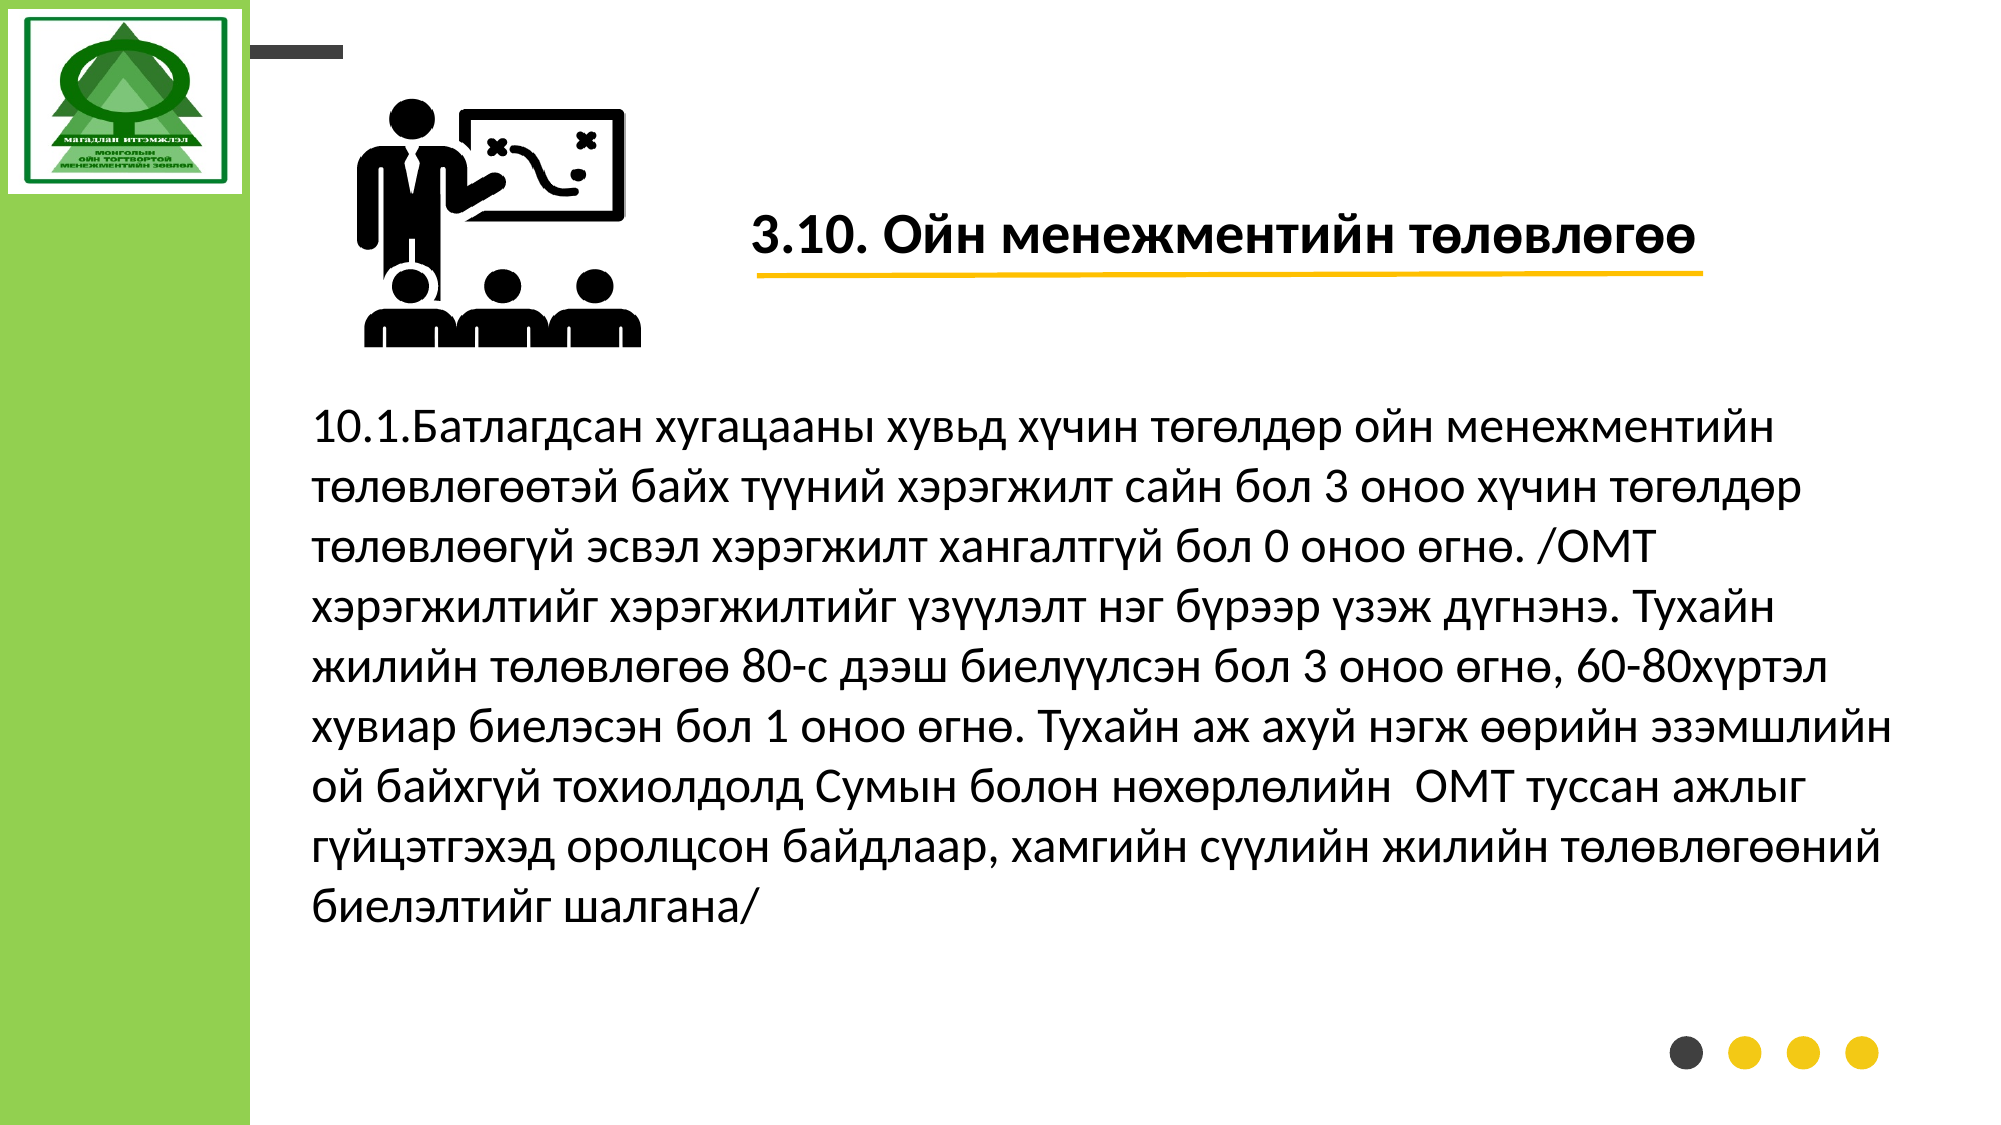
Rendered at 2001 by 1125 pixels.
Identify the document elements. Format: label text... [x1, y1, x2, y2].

text_box 10.1.Батлагдсан хугацааны хувьд хүчин төгөлдөр ойн менежментийн төлөвлөгөөтэй байх түүний хэрэгжилт сайн бол 3 оноо хүчин төгөлдөр төлөвлөөгүй эсвэл хэрэгжилт хангалтгүй бол 0 оноо өгнө. /ОМТ хэрэгжилтийг хэрэгжилтийг үзүүлэлт нэг бүрээр үзэж дүгнэнэ. Тухайн жилийн төлөвлөгөө 80-с дээш биелүүлсэн бол 3 оноо өгнө, 60-80хүртэл хувиар биелэсэн бол 1 оноо өгнө. Тухайн аж ахуй нэгж өөрийн эзэмшлийн ой байхгүй тохиолдолд Сумын болон нөхөрлөлийн ОМТ туссан ажлыг гүйцэтгэхэд оролцсон байдлаар, хамгийн сүүлийн жилийн төлөвлөгөөний биелэлтийг шалгана/ [296, 385, 1968, 1125]
text_box 3.10. Ойн менежментийн төлөвлөгөө [735, 187, 2000, 273]
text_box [1669, 1036, 1879, 1070]
text_box [0, 0, 251, 1125]
picture [8, 9, 242, 194]
picture [351, 73, 656, 364]
